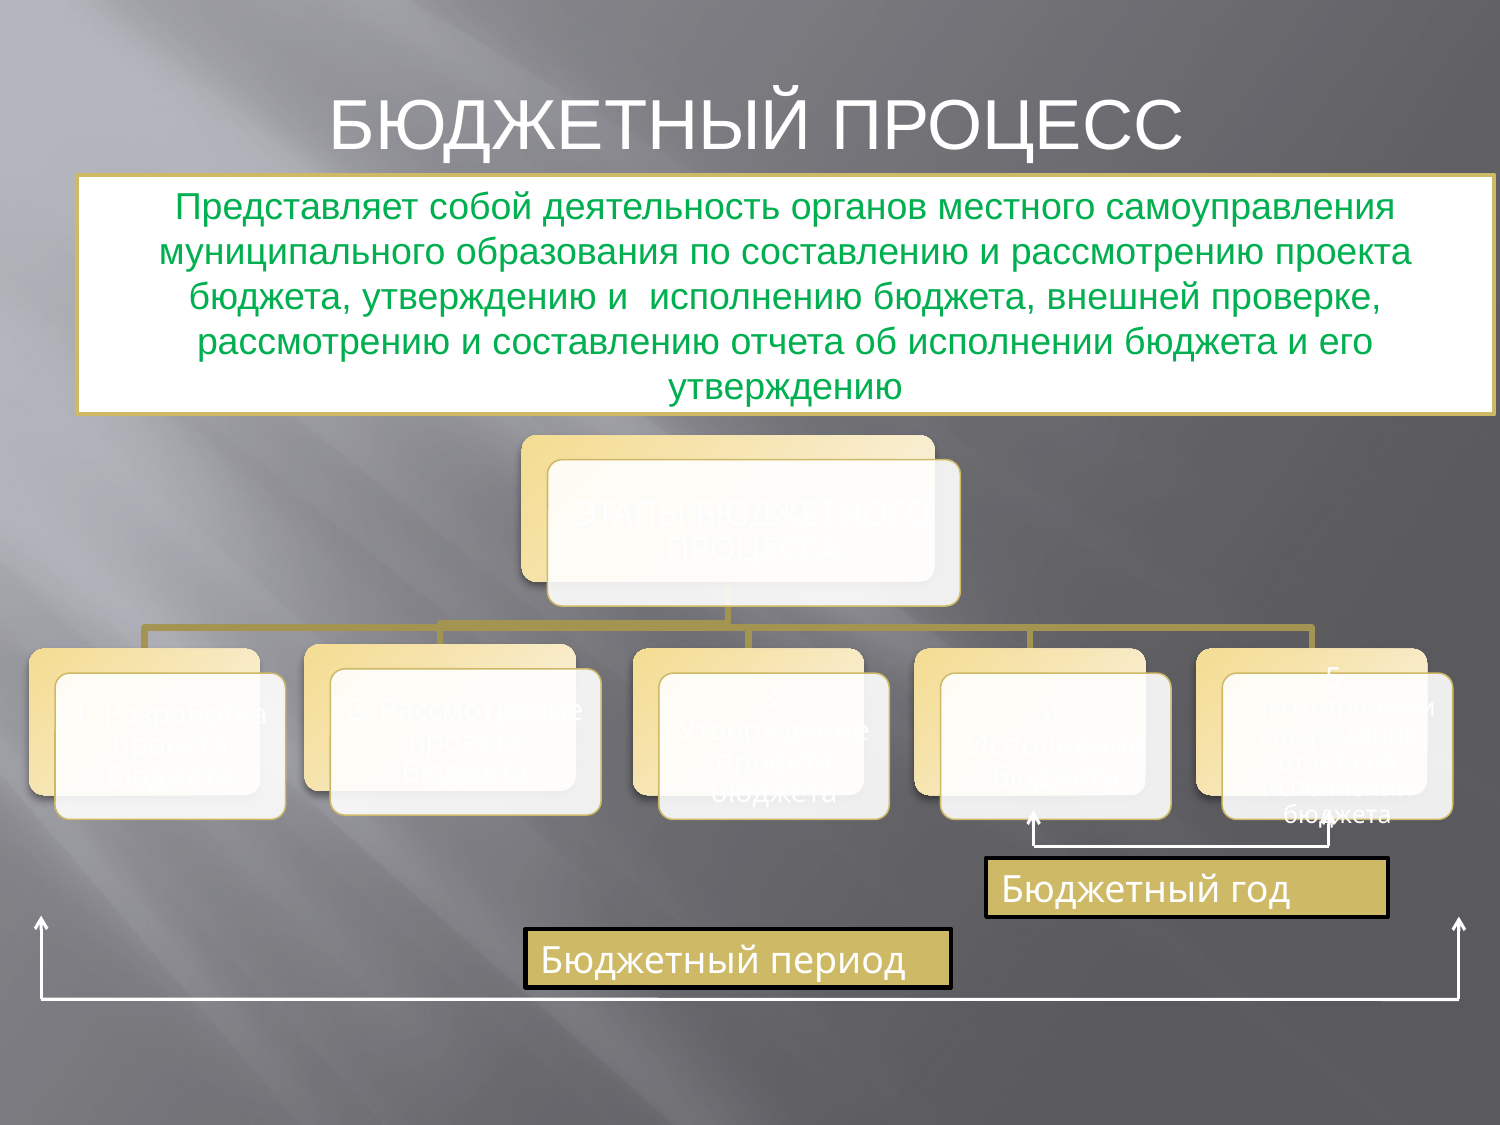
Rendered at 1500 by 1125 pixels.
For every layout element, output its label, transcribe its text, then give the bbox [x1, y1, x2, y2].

text_box Бюджетный год [984, 903, 1390, 919]
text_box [29, 396, 1453, 859]
text_box Представляет собой деятельность органов местного самоуправления муниципального образования по составлению и рассмотрению проекта бюджета, утверждению и исполнению бюджета, внешней проверке, рассмотрению и составлению отчета об исполнении бюджета и его утверждению [75, 173, 1496, 416]
text_box БЮДЖЕТНЫЙ ПРОЦЕСС [225, 71, 1289, 172]
text_box Бюджетный период [523, 927, 953, 990]
